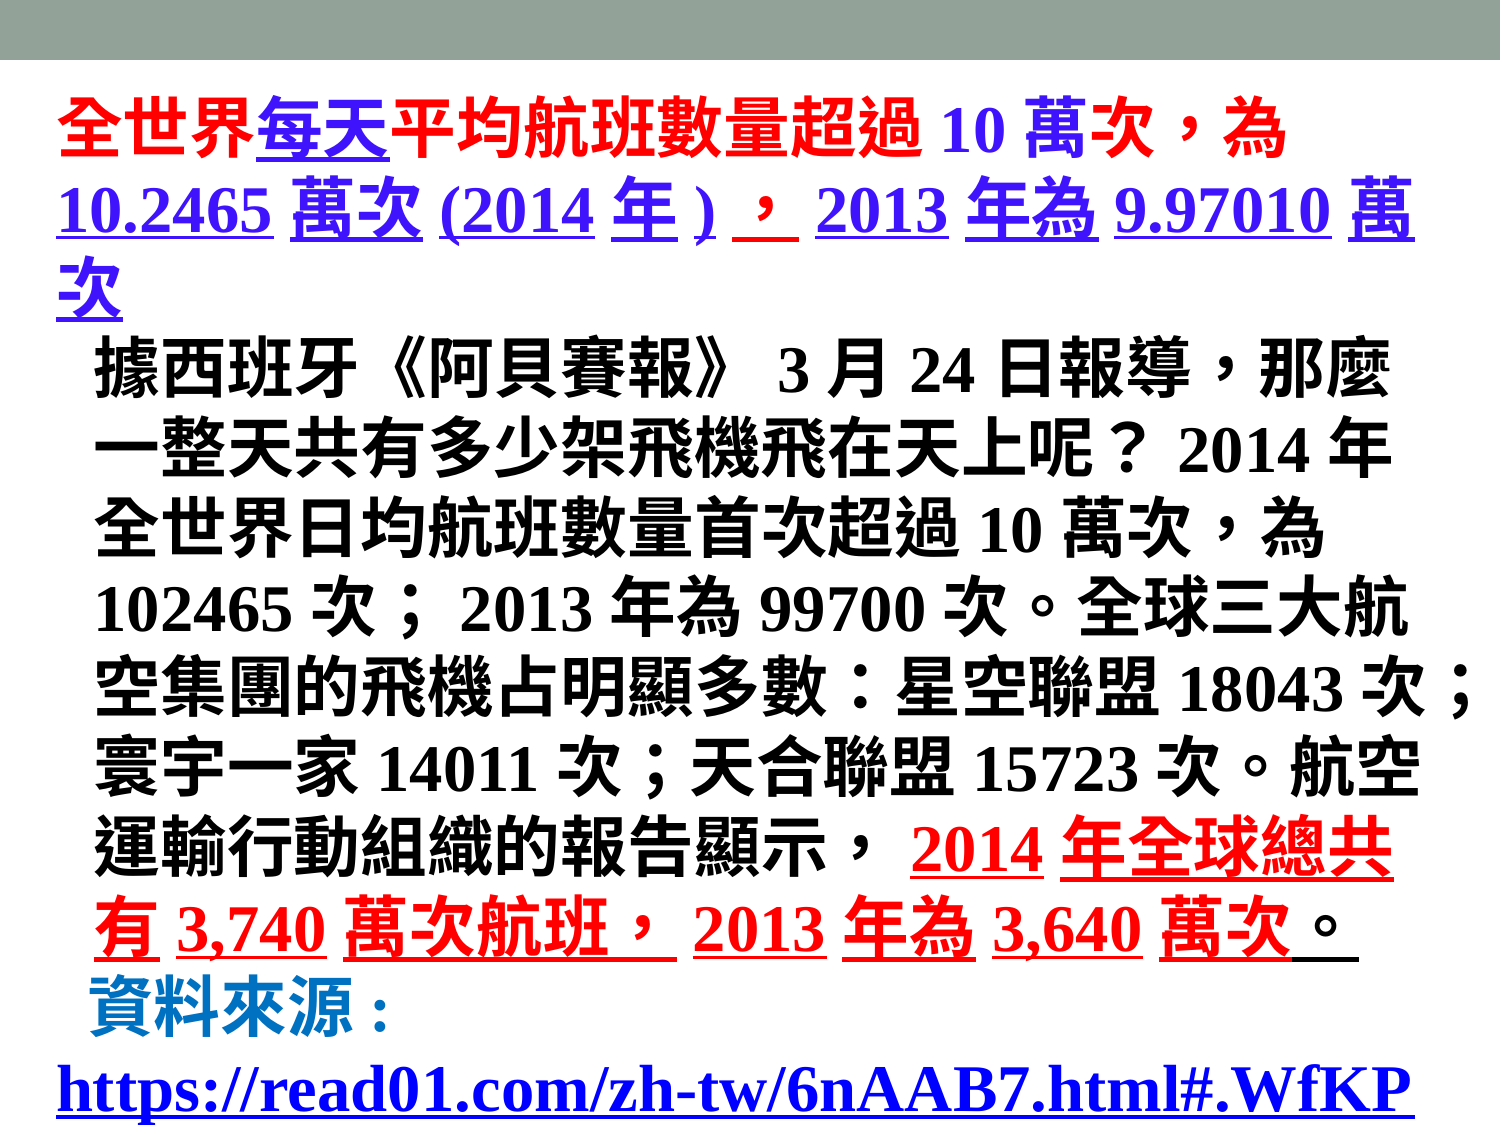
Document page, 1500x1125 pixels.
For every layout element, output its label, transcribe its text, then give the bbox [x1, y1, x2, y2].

text_box 全世界每天平均航班數量超過10萬次，為10.2465萬次(2014年)，2013年為9.97010萬次 據西班牙《阿貝賽報》3月24日報導，那麼一整天共有多少架飛機飛在天上呢？2014年全世界日均航班數量首次超過10萬次，為102465次；2013年為99700次。全球三大航空集團的飛機占明顯多數：星空聯盟18043次；寰宇一家14011次；天合聯盟15723次。航空運輸行動組織的報告顯示，2014年全球總共有3,740萬次航班，2013年為3,640萬次。 資料來源: https://read01.com/zh-tw/6nAAB7.html#.WfKPB1uCzmg [41, 78, 1459, 1125]
